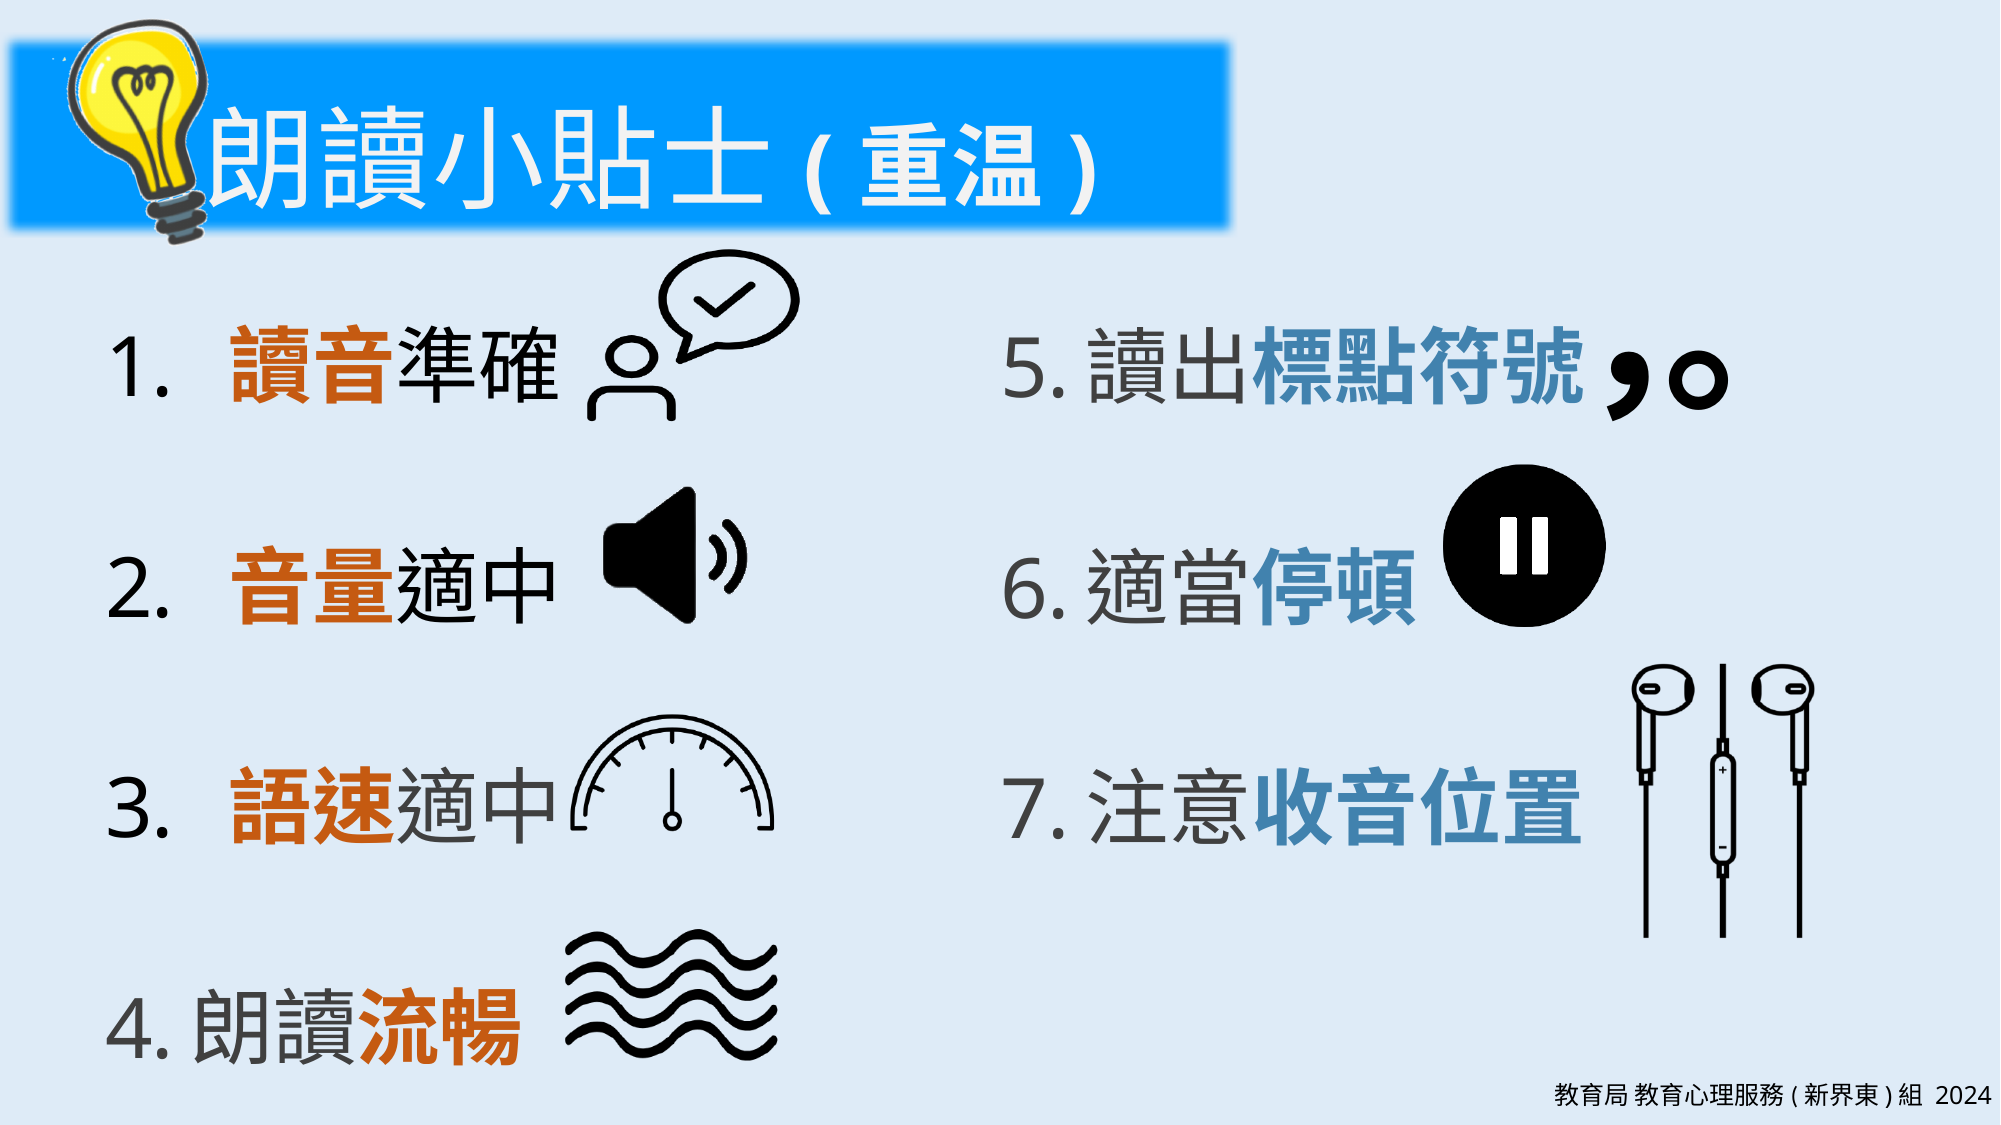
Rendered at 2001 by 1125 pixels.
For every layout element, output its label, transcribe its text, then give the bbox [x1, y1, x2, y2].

picture [566, 239, 823, 436]
picture [48, 3, 254, 267]
picture [562, 696, 783, 841]
picture [559, 905, 783, 1088]
text_box 教育局 教育心理服務(新界東)組 2024 [1539, 1072, 2000, 1118]
list 讀音準確 音量適中 語速適中 朗讀流暢 [90, 205, 1145, 1072]
text_box [247, 49, 1222, 205]
picture [584, 457, 780, 648]
text_box [16, 49, 79, 222]
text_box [985, 205, 1935, 873]
text_box 朗讀小貼士(重温) [223, 42, 1199, 201]
picture [1611, 648, 1861, 949]
picture [1432, 461, 1612, 631]
